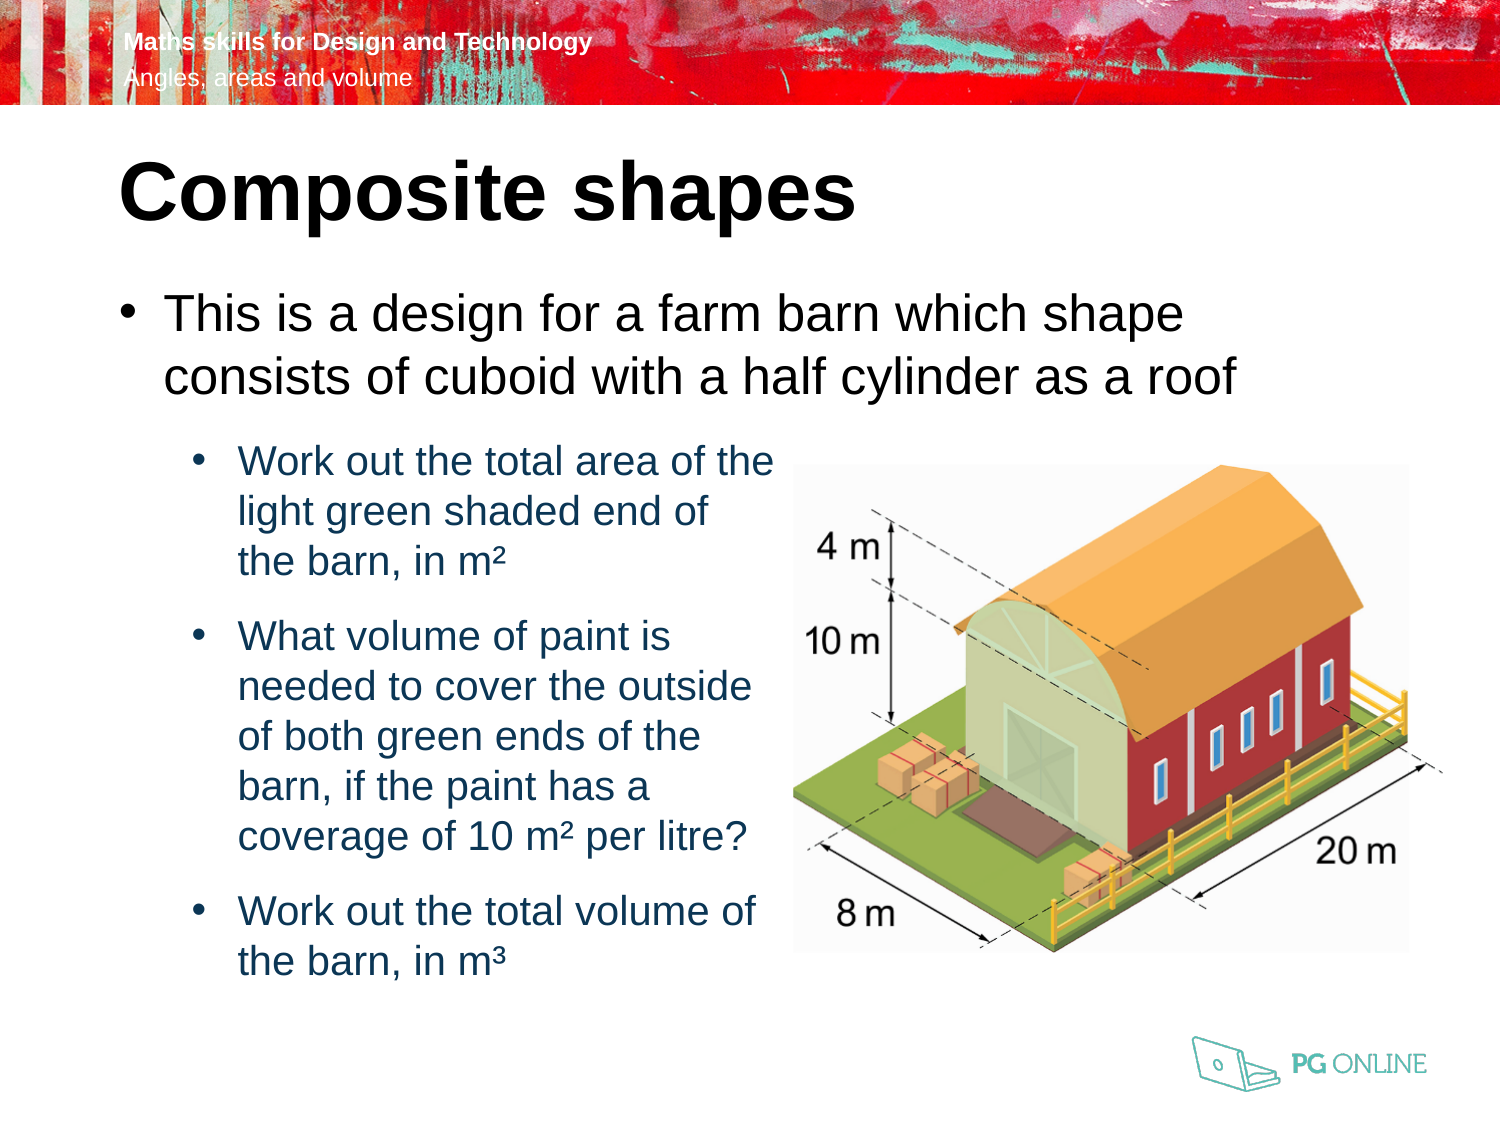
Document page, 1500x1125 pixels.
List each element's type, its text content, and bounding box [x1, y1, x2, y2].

picture [0, 0, 1500, 105]
list Composite shapes [118, 148, 1401, 259]
list This is a design for a farm barn which shape consists of cuboid with a half cylinder as a roof Work out the total area of the light green shaded end of the barn, in m² What volume of paint is needed to cover the outside of both green ends of the barn, if the paint has a coverage of 10 m² per litre? Work out the total volume of the barn, in m³ [118, 279, 1398, 847]
picture [1191, 1036, 1427, 1092]
picture [793, 464, 1443, 953]
